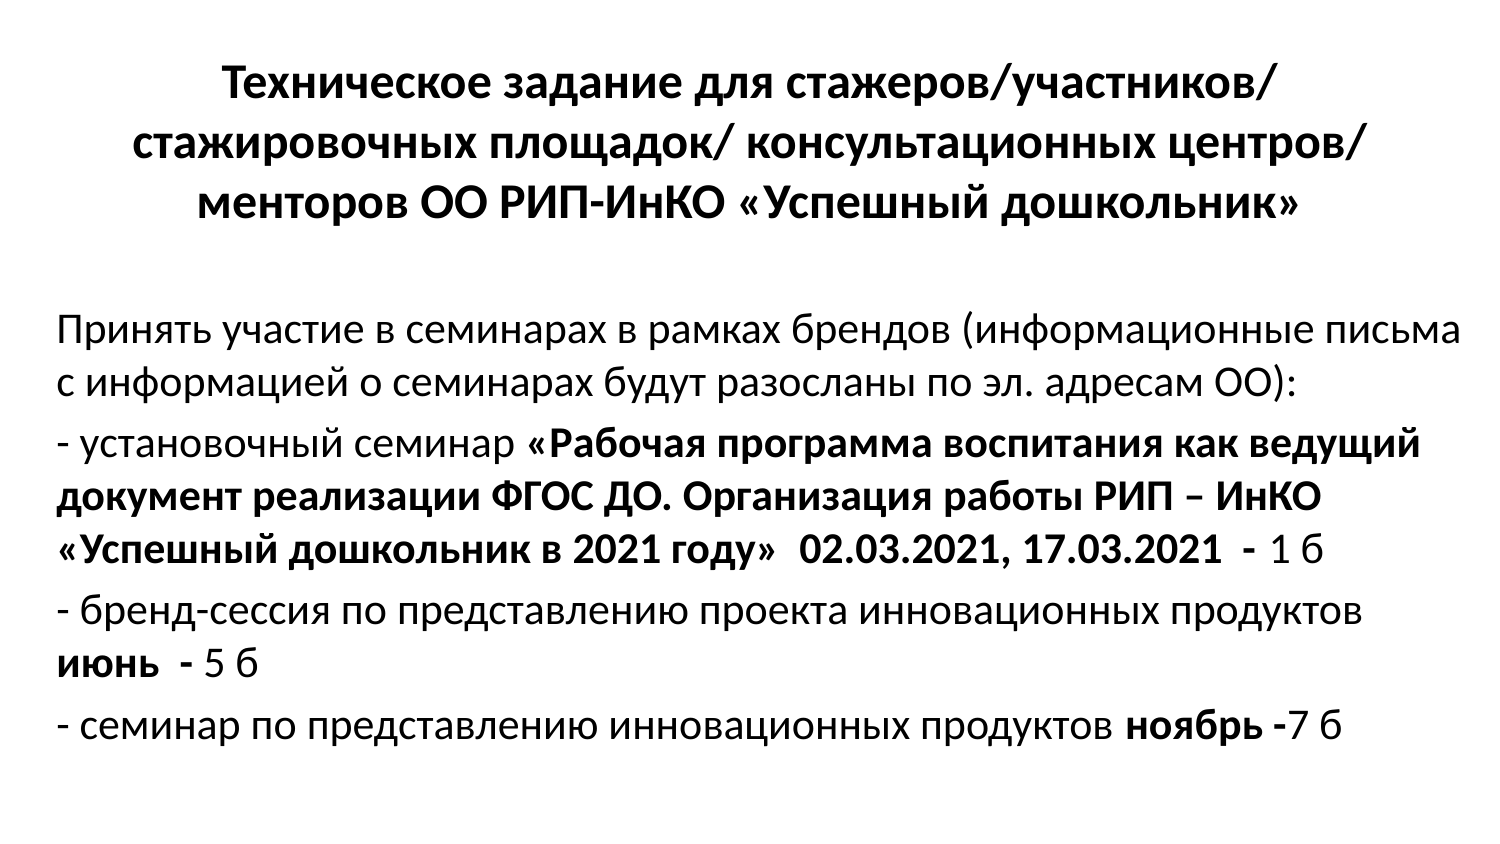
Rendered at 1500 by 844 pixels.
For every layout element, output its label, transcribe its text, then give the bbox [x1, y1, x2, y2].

list Принять участие в семинарах в рамках брендов (информационные письма с информацией о семинарах будут разосланы по эл. адресам ОО): - установочный семинар «Рабочая программа воспитания как ведущий документ реализации ФГОС ДО. Организация работы РИП – ИнКО «Успешный дошкольник в 2021 году» 02.03.2021, 17.03.2021 - 1 б - бренд-сессия по представлению проекта инновационных продуктов июнь - 5 б - семинар по представлению инновационных продуктов ноябрь -7 б [41, 291, 1483, 824]
title Техническое задание для стажеров/участников/ стажировочных площадок/ консультационных центров/ менторов ОО РИП-ИнКО «Успешный дошкольник» [75, 43, 1425, 233]
